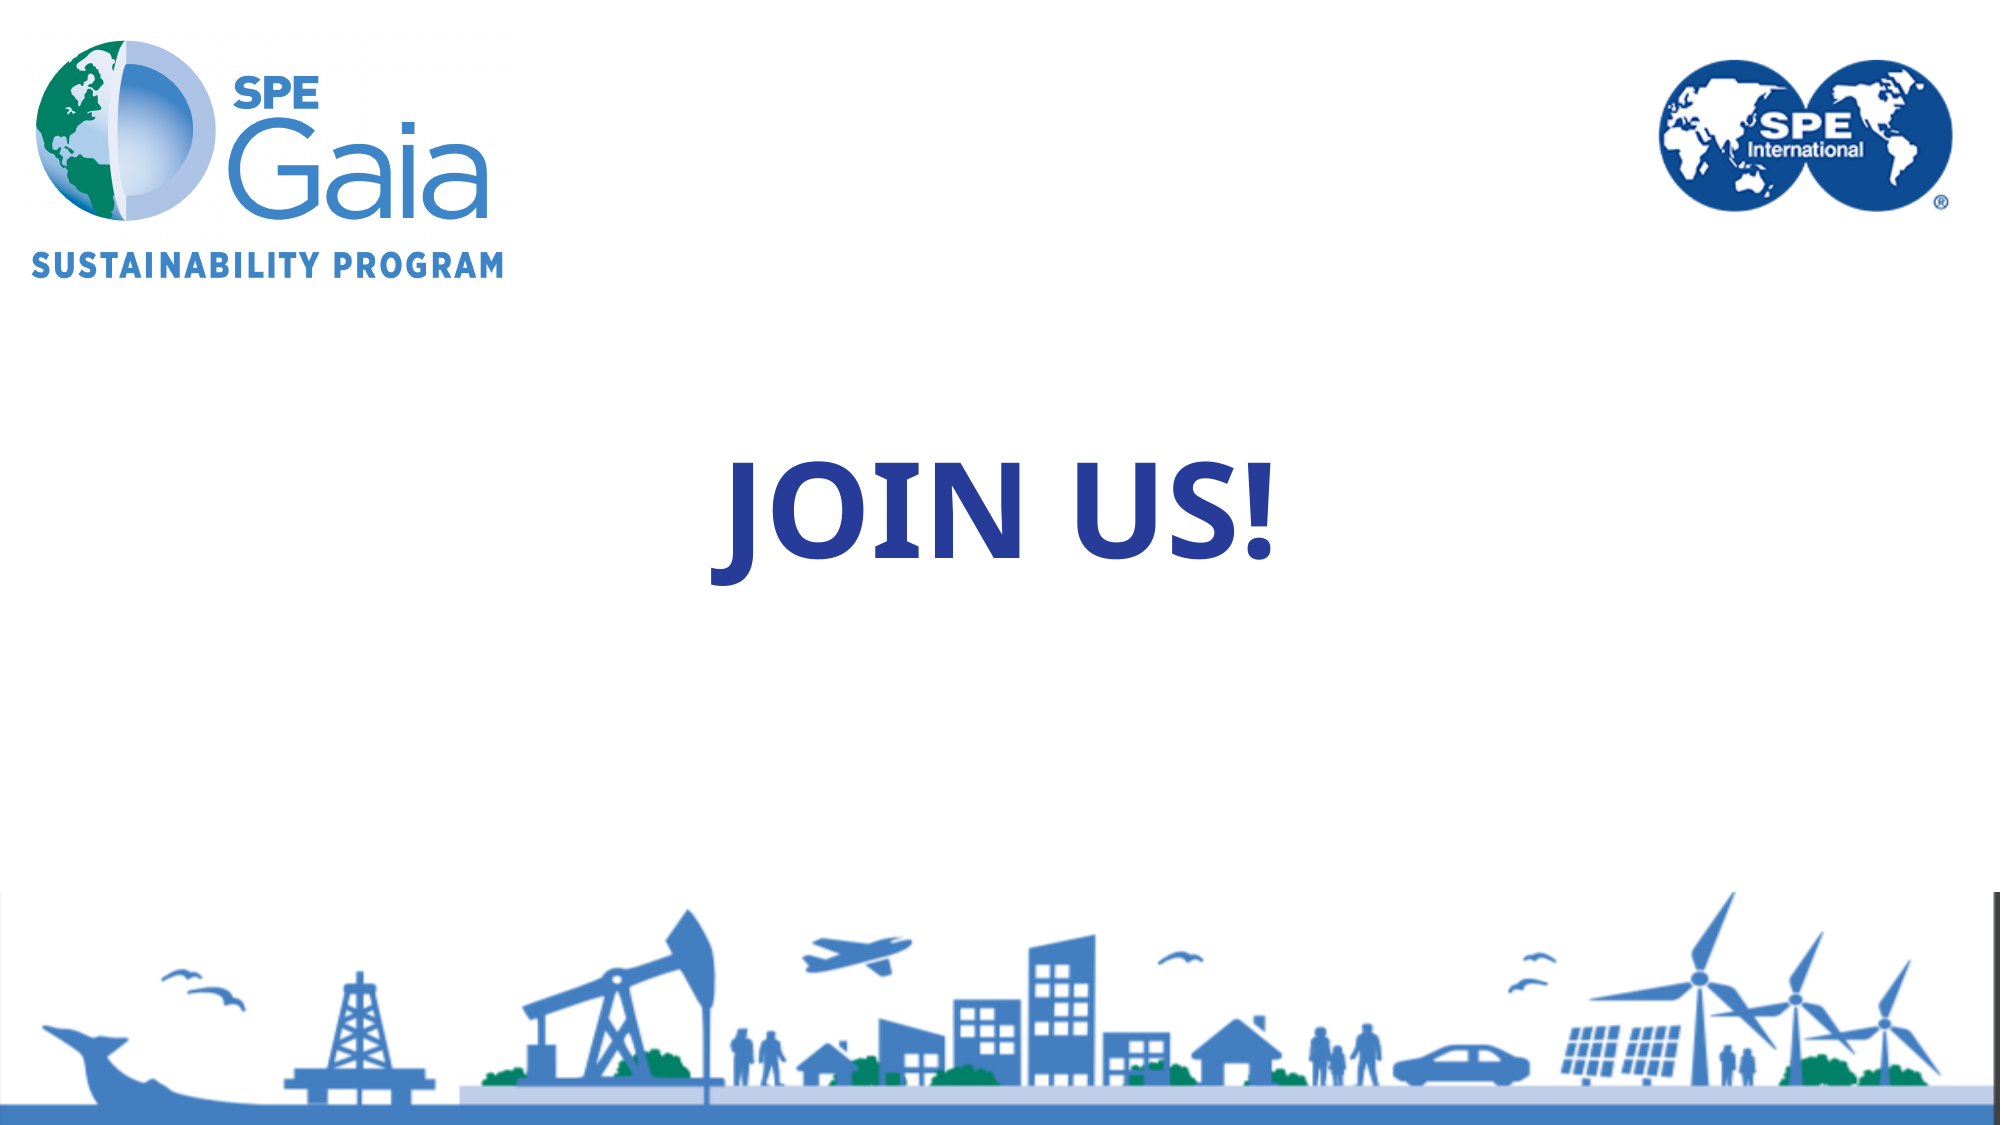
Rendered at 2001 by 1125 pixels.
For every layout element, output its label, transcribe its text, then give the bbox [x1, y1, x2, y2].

title JOIN US! [150, 346, 1850, 600]
picture [1650, 49, 1961, 228]
picture [22, 32, 512, 287]
picture [0, 892, 2000, 1125]
